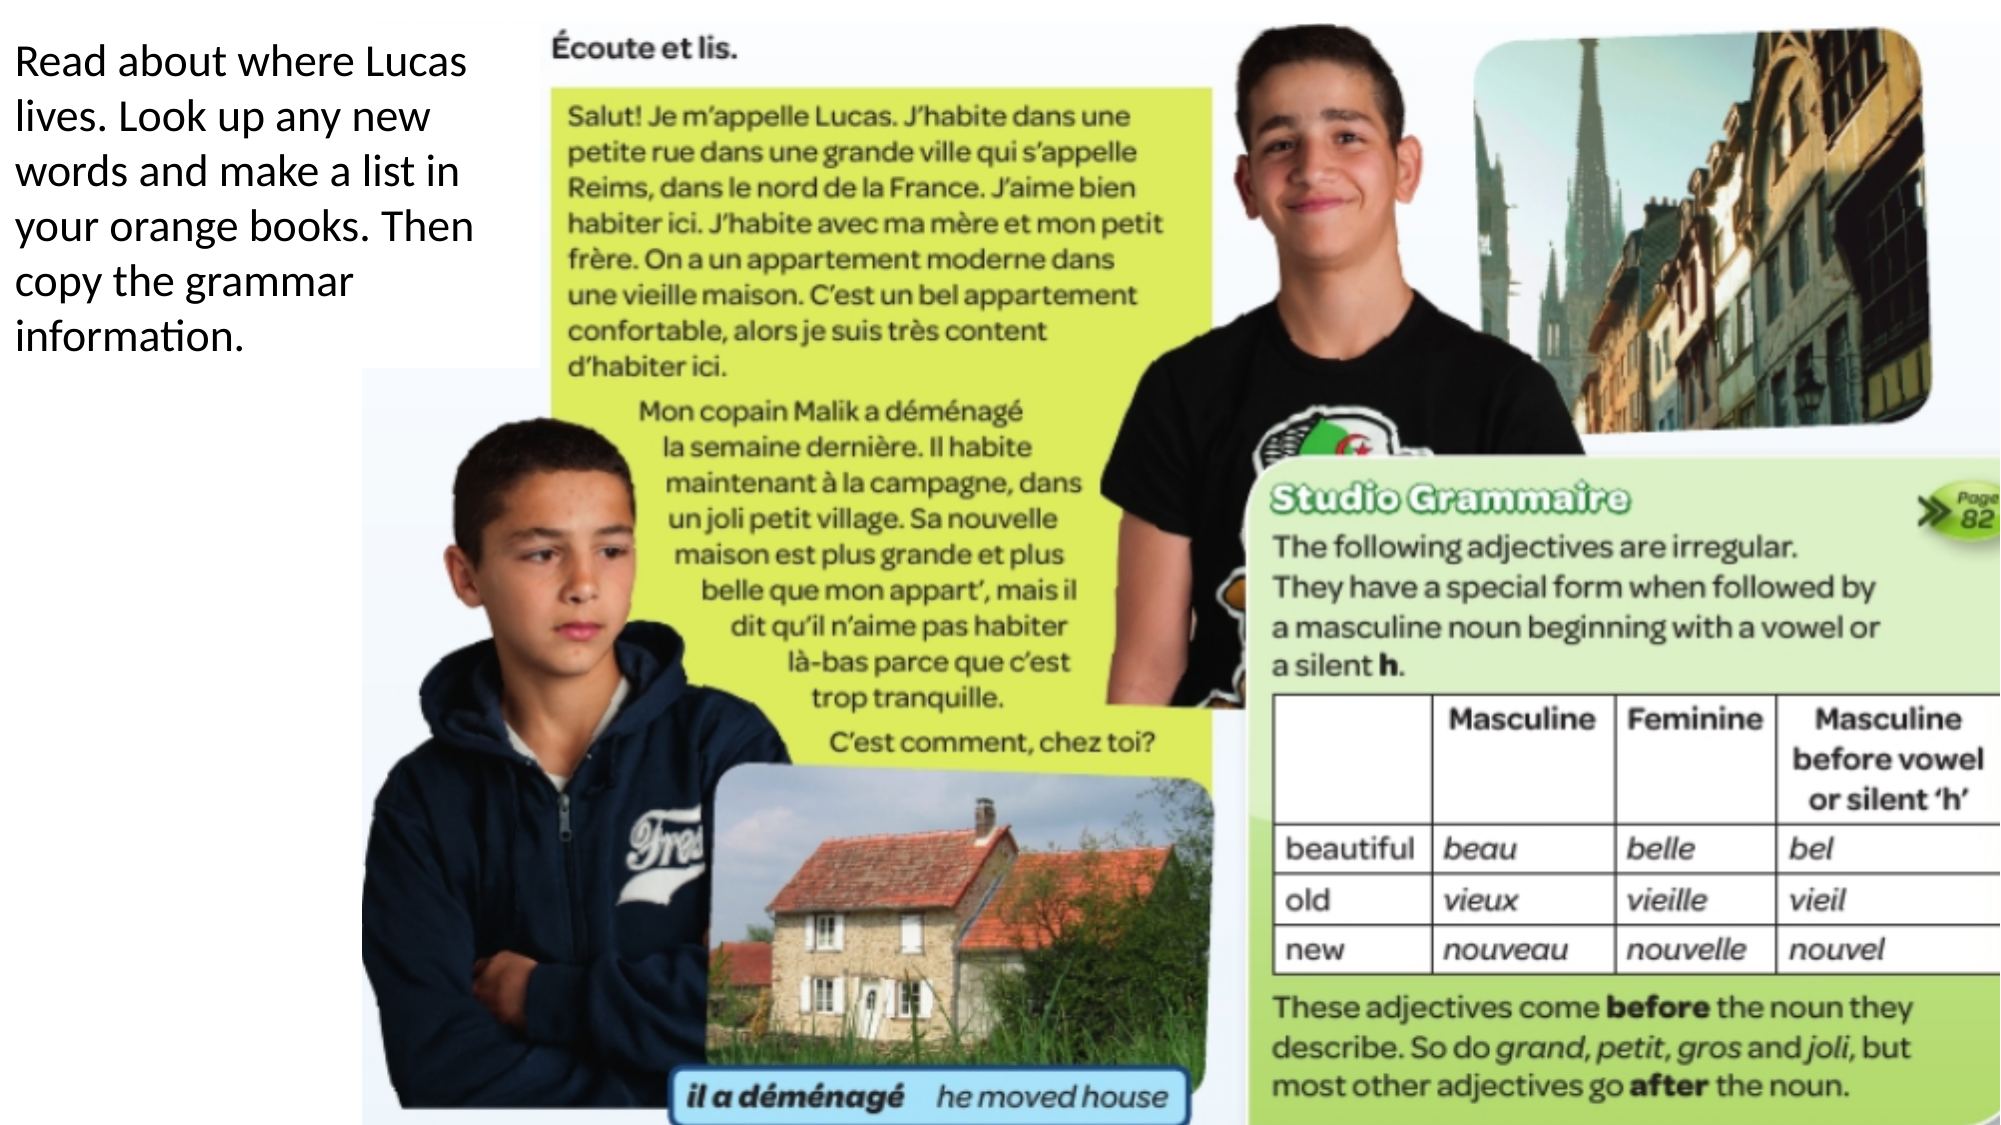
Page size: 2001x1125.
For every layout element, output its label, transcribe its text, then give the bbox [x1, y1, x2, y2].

text_box Read about where Lucas lives. Look up any new words and make a list in your orange books. Then copy the grammar information. [0, 23, 362, 369]
picture [362, 23, 2000, 1125]
